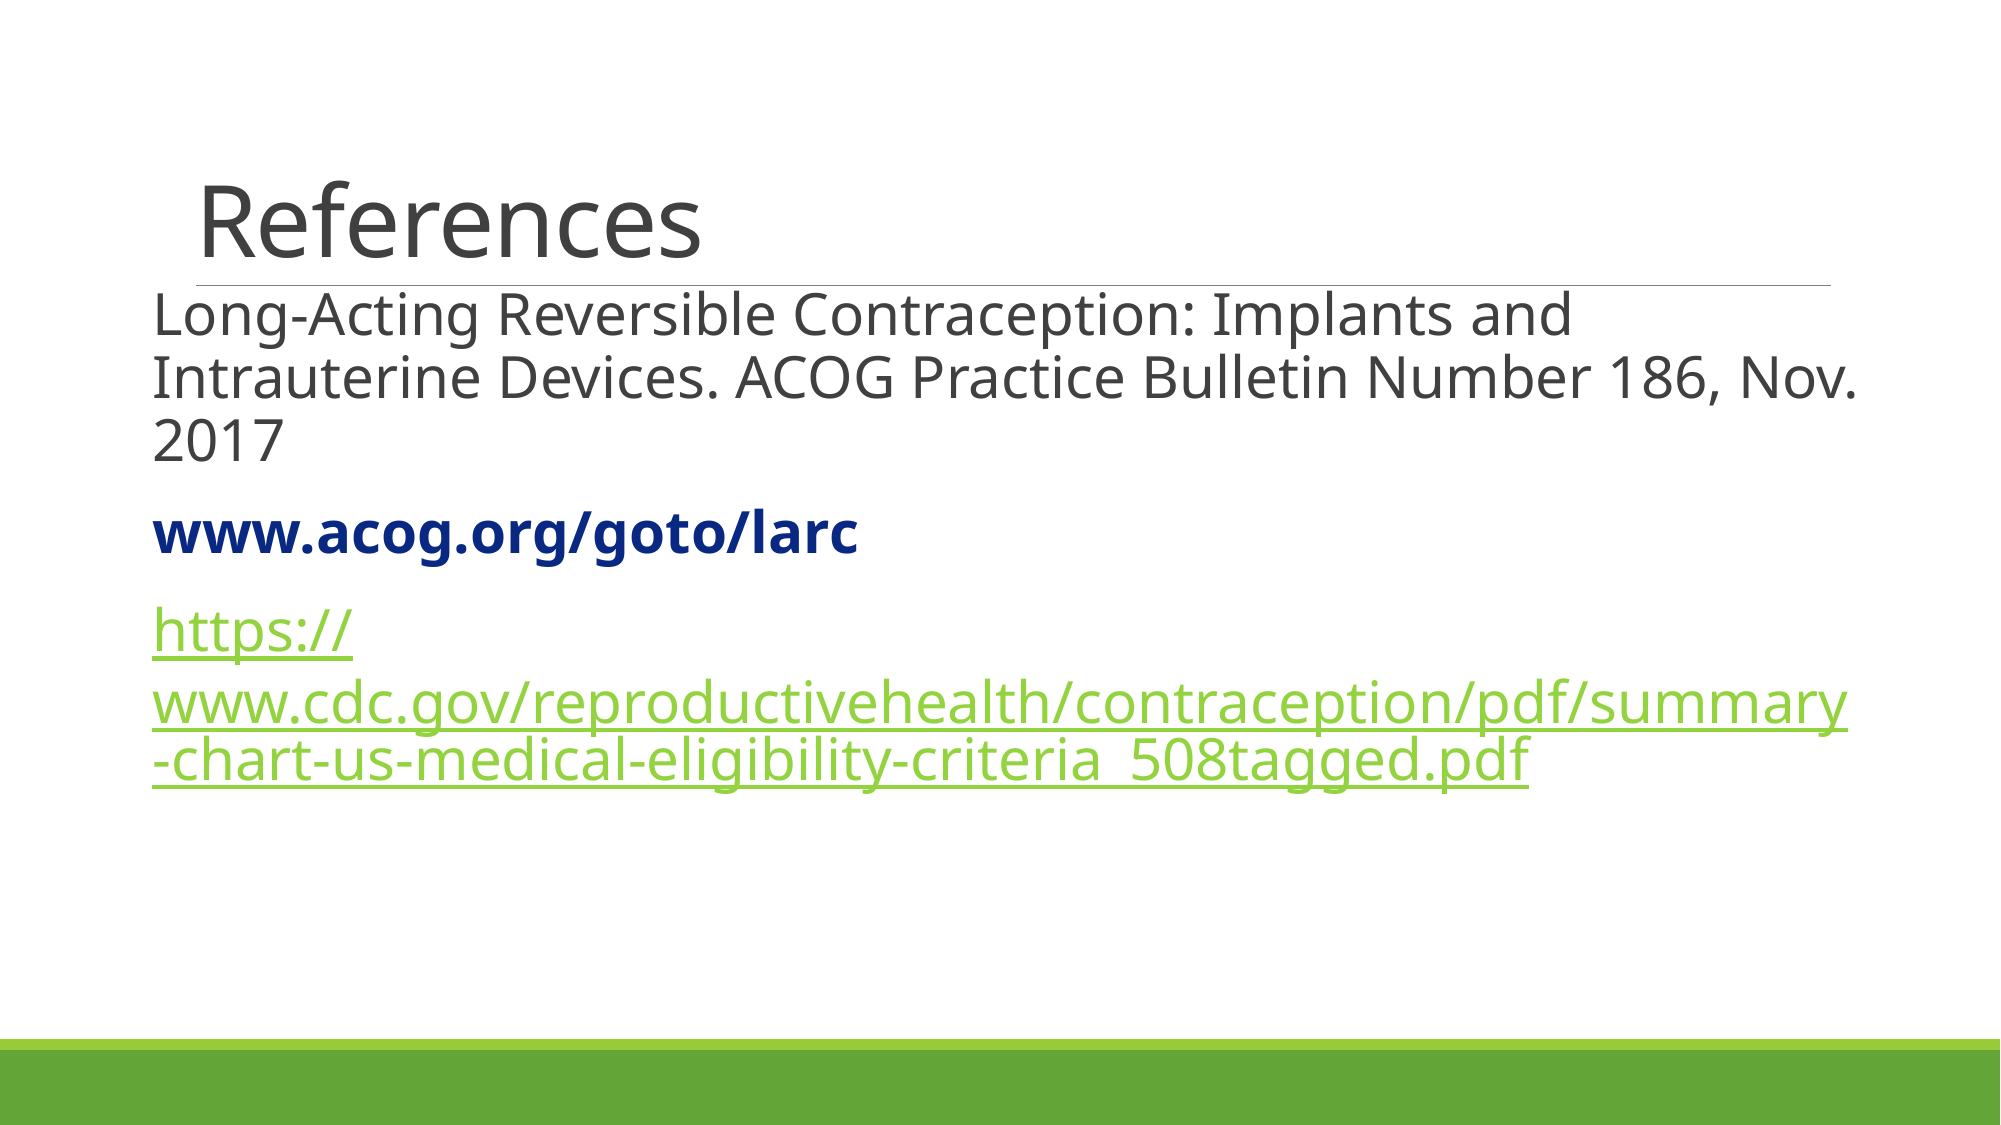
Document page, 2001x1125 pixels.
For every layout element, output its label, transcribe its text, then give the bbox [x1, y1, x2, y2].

title References [180, 47, 1830, 277]
list Long-Acting Reversible Contraception: Implants and Intrauterine Devices. ACOG Practice Bulletin Number 186, Nov. 2017 www.acog.org/goto/larc https://www.cdc.gov/reproductivehealth/contraception/pdf/summary-chart-us-medical-eligibility-criteria_508tagged.pdf [137, 277, 1863, 992]
